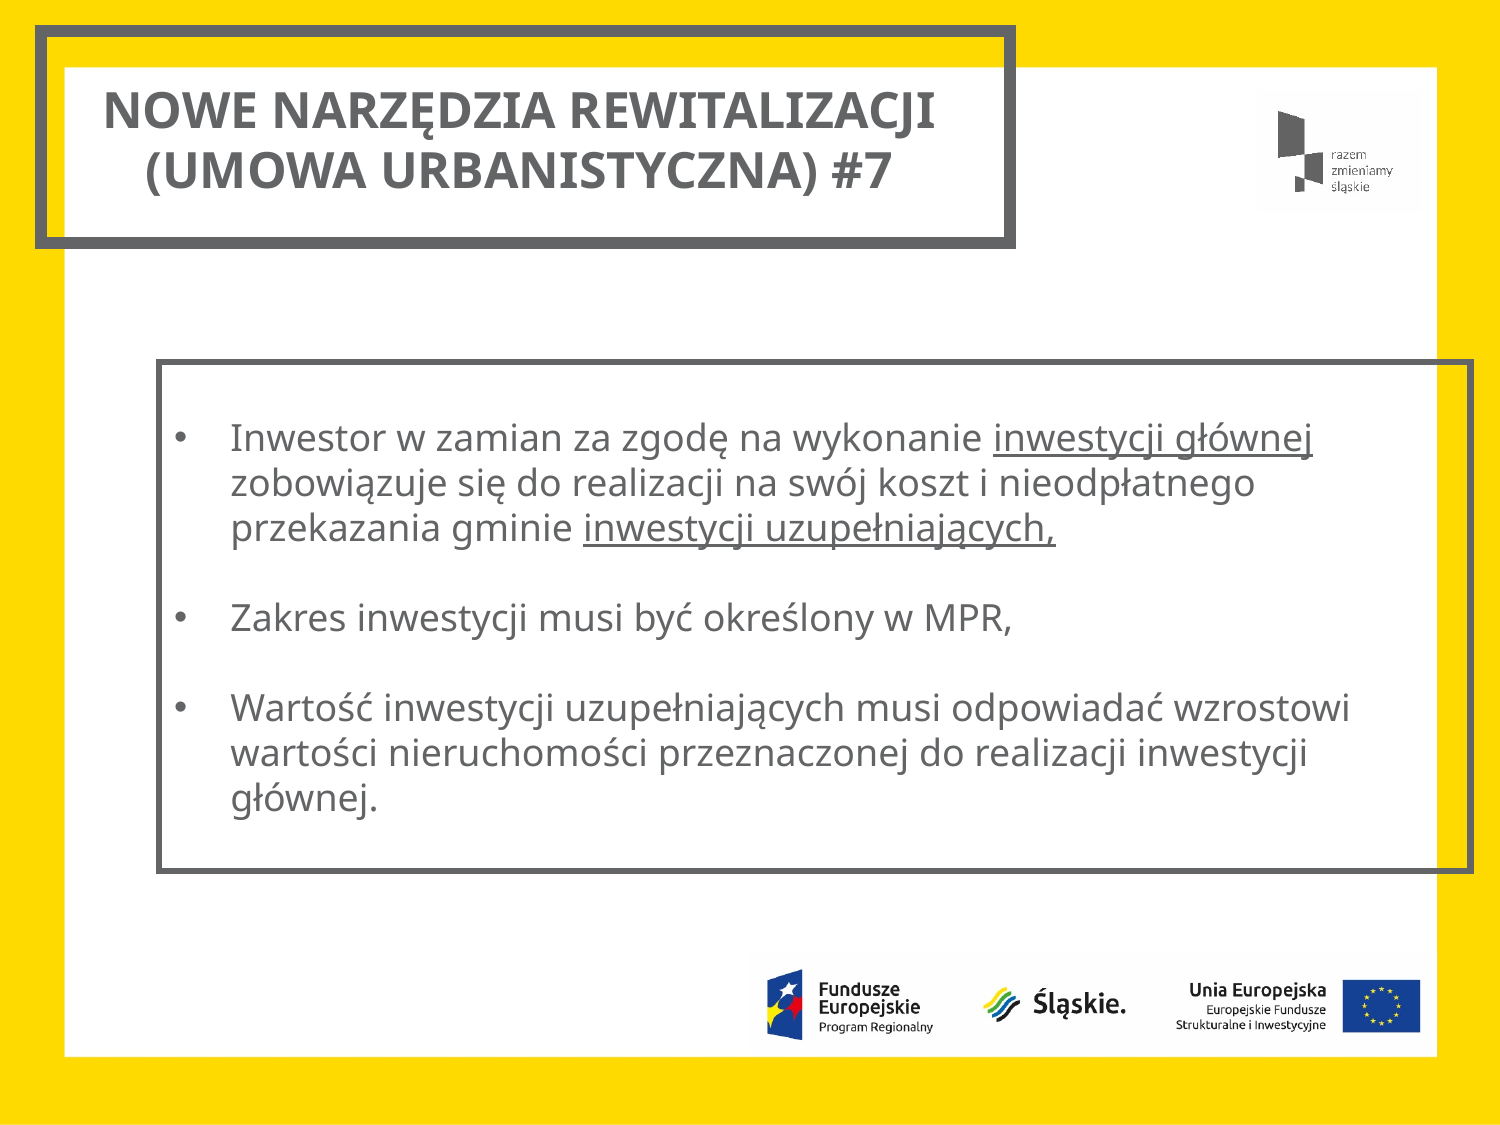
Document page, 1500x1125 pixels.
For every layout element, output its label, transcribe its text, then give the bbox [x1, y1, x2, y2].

text_box NOWE NARZĘDZIA REWITALIZACJI (UMOWA URBANISTYCZNA) #7 [41, 30, 1010, 244]
text_box Inwestor w zamian za zgodę na wykonanie inwestycji głównej zobowiązuje się do realizacji na swój koszt i nieodpłatnego przekazania gminie inwestycji uzupełniających, Zakres inwestycji musi być określony w MPR, Wartość inwestycji uzupełniających musi odpowiadać wzrostowi wartości nieruchomości przeznaczonej do realizacji inwestycji głównej. [159, 361, 1471, 872]
picture [0, 0, 1500, 1125]
